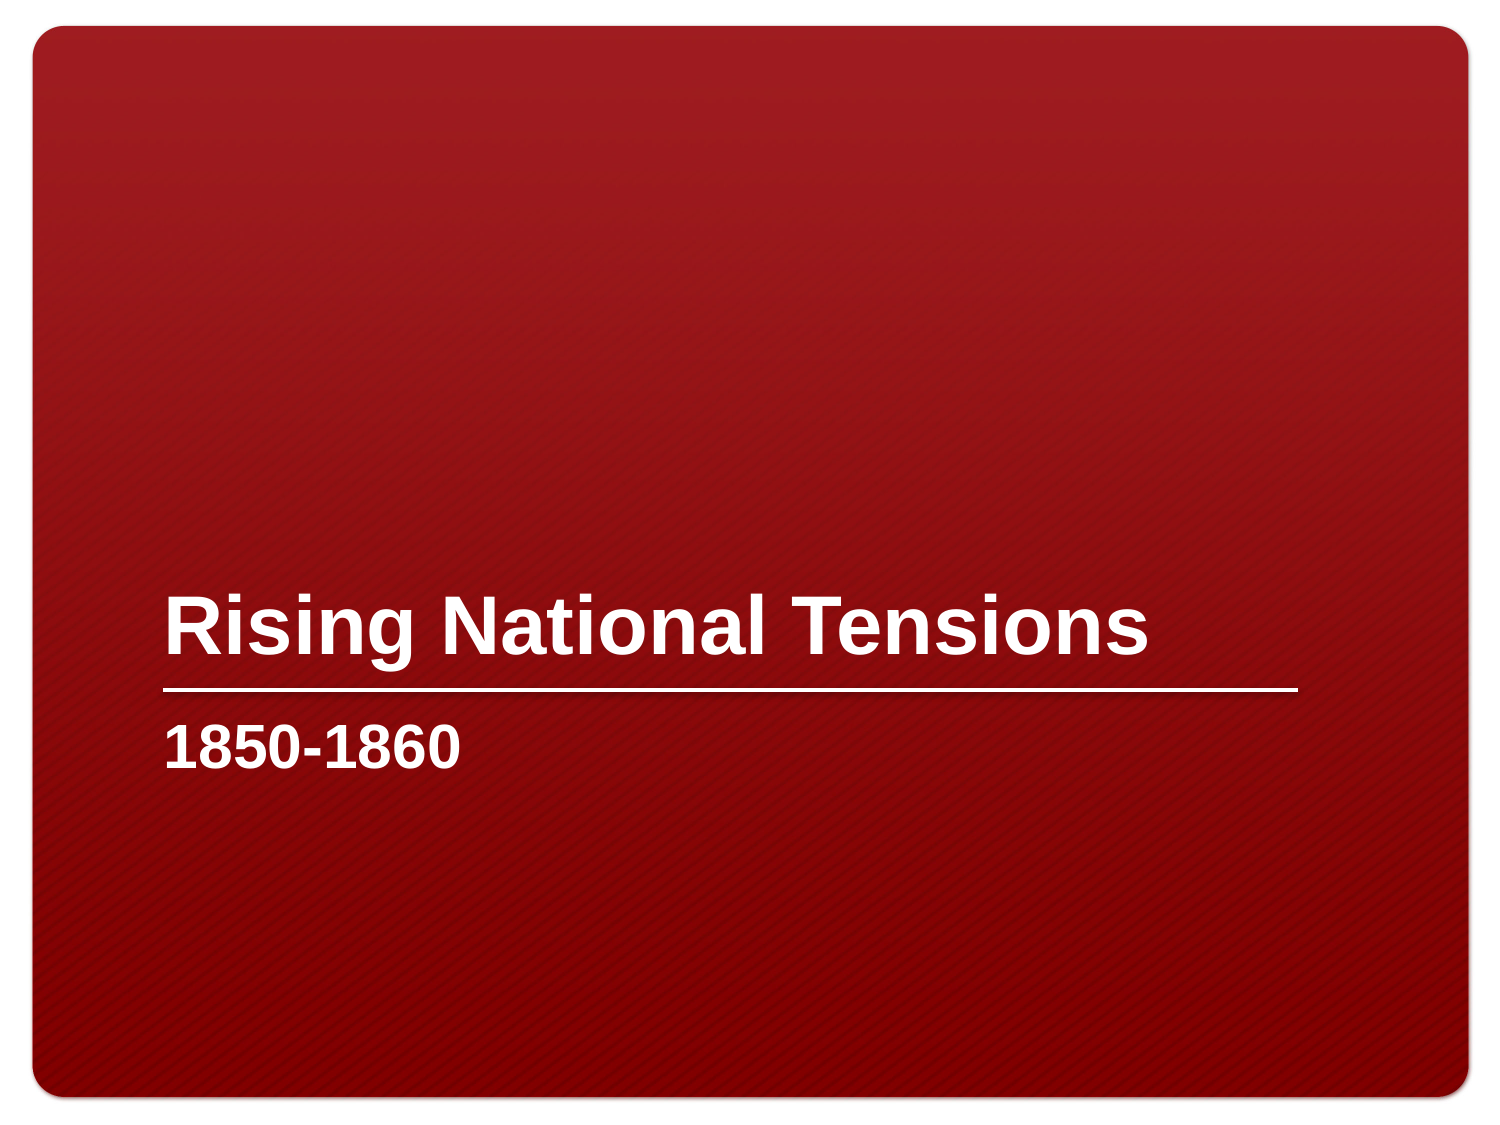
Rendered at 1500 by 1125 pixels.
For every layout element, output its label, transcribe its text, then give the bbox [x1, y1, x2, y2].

picture [0, 0, 1500, 1125]
list Rising National Tensions [148, 563, 1216, 690]
list 1850-1860 [148, 698, 1216, 787]
